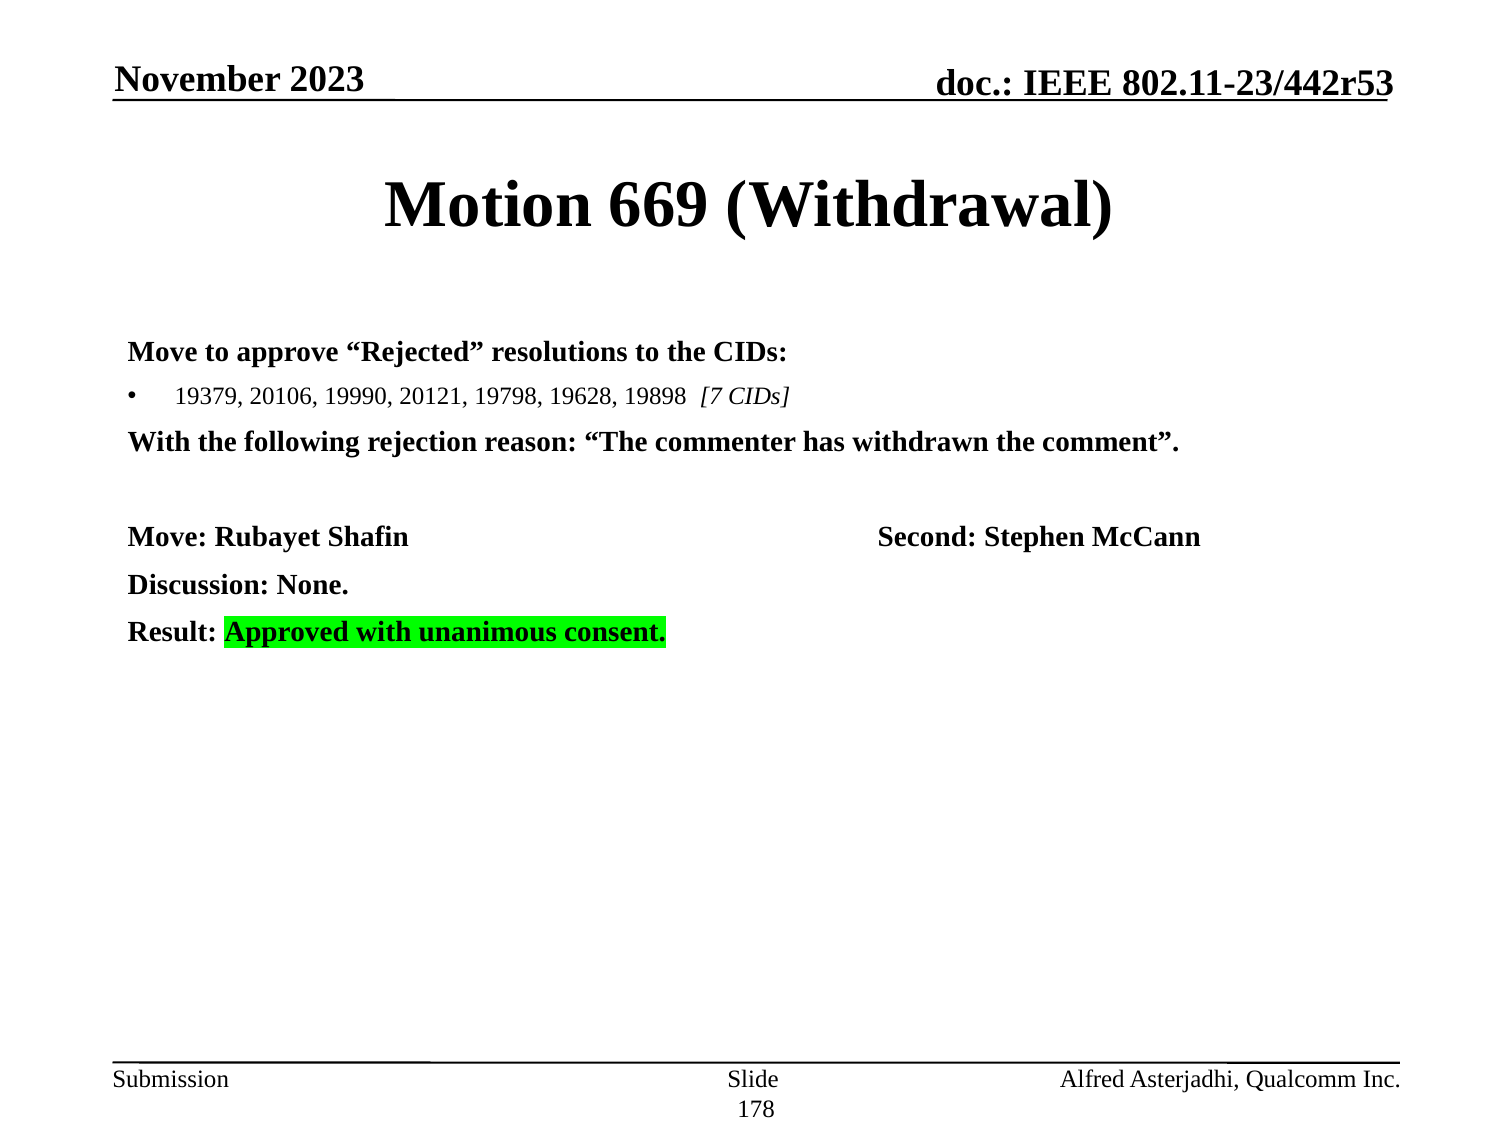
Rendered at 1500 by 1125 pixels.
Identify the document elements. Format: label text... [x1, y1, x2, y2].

title Motion 669 (Withdrawal) [112, 112, 1388, 288]
slide_number Slide 178 [712, 1061, 800, 1123]
footer Alfred Asterjadhi, Qualcomm Inc. [878, 1061, 1402, 1093]
list Move to approve “Rejected” resolutions to the CIDs: 19379, 20106, 19990, 20121, 19798, 19628, 19898 [7 CIDs] With the following rejection reason: “The commenter has withdrawn the comment”. Move: Rubayet Shafin Second: Stephen McCann Discussion: None. Result: Approved with unanimous consent. [112, 324, 1388, 1063]
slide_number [114, 54, 423, 100]
